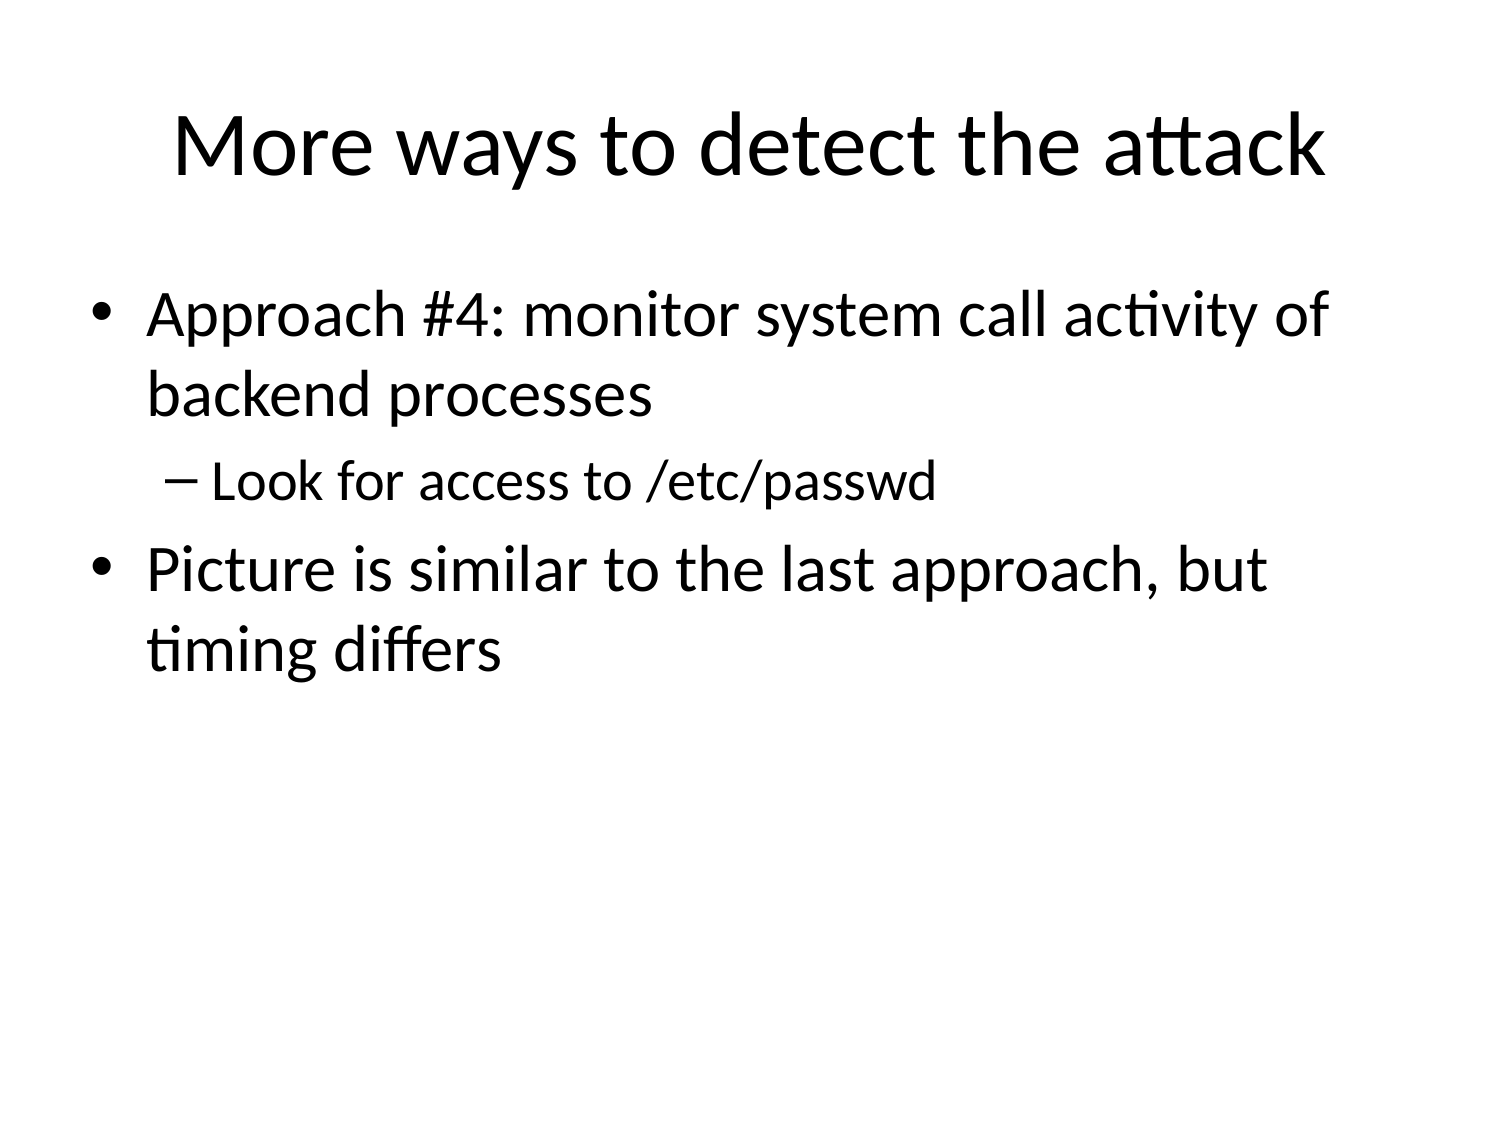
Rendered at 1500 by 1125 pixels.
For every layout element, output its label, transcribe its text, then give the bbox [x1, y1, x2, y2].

list Approach #4: monitor system call activity of backend processes Look for access to /etc/passwd Picture is similar to the last approach, but timing differs [75, 262, 1425, 1005]
title More ways to detect the attack [75, 45, 1425, 233]
